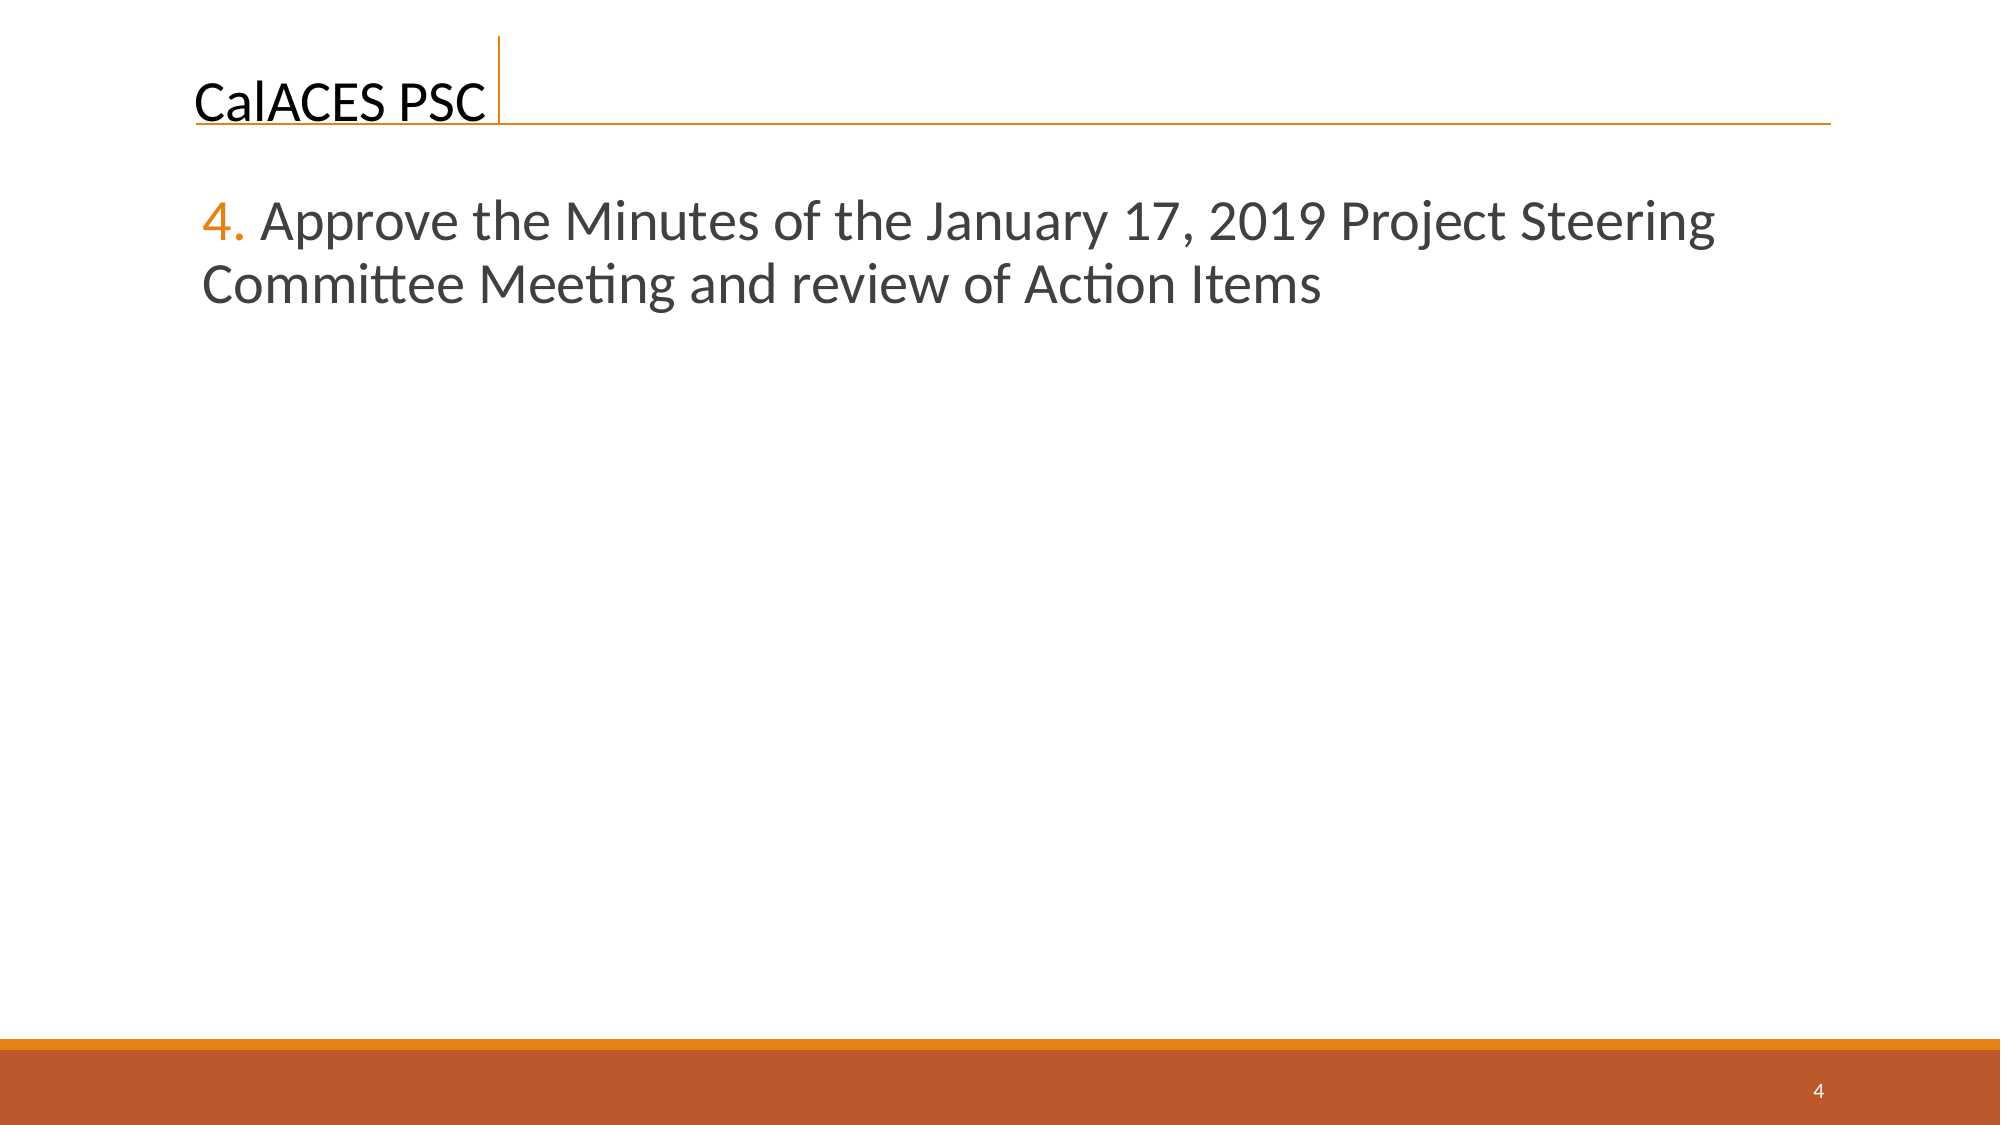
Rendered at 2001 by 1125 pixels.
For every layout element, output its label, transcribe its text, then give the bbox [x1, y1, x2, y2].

slide_number 4 [1624, 1059, 1840, 1120]
list 4. Approve the Minutes of the January 17, 2019 Project Steering Committee Meeting and review of Action Items [187, 182, 1840, 448]
